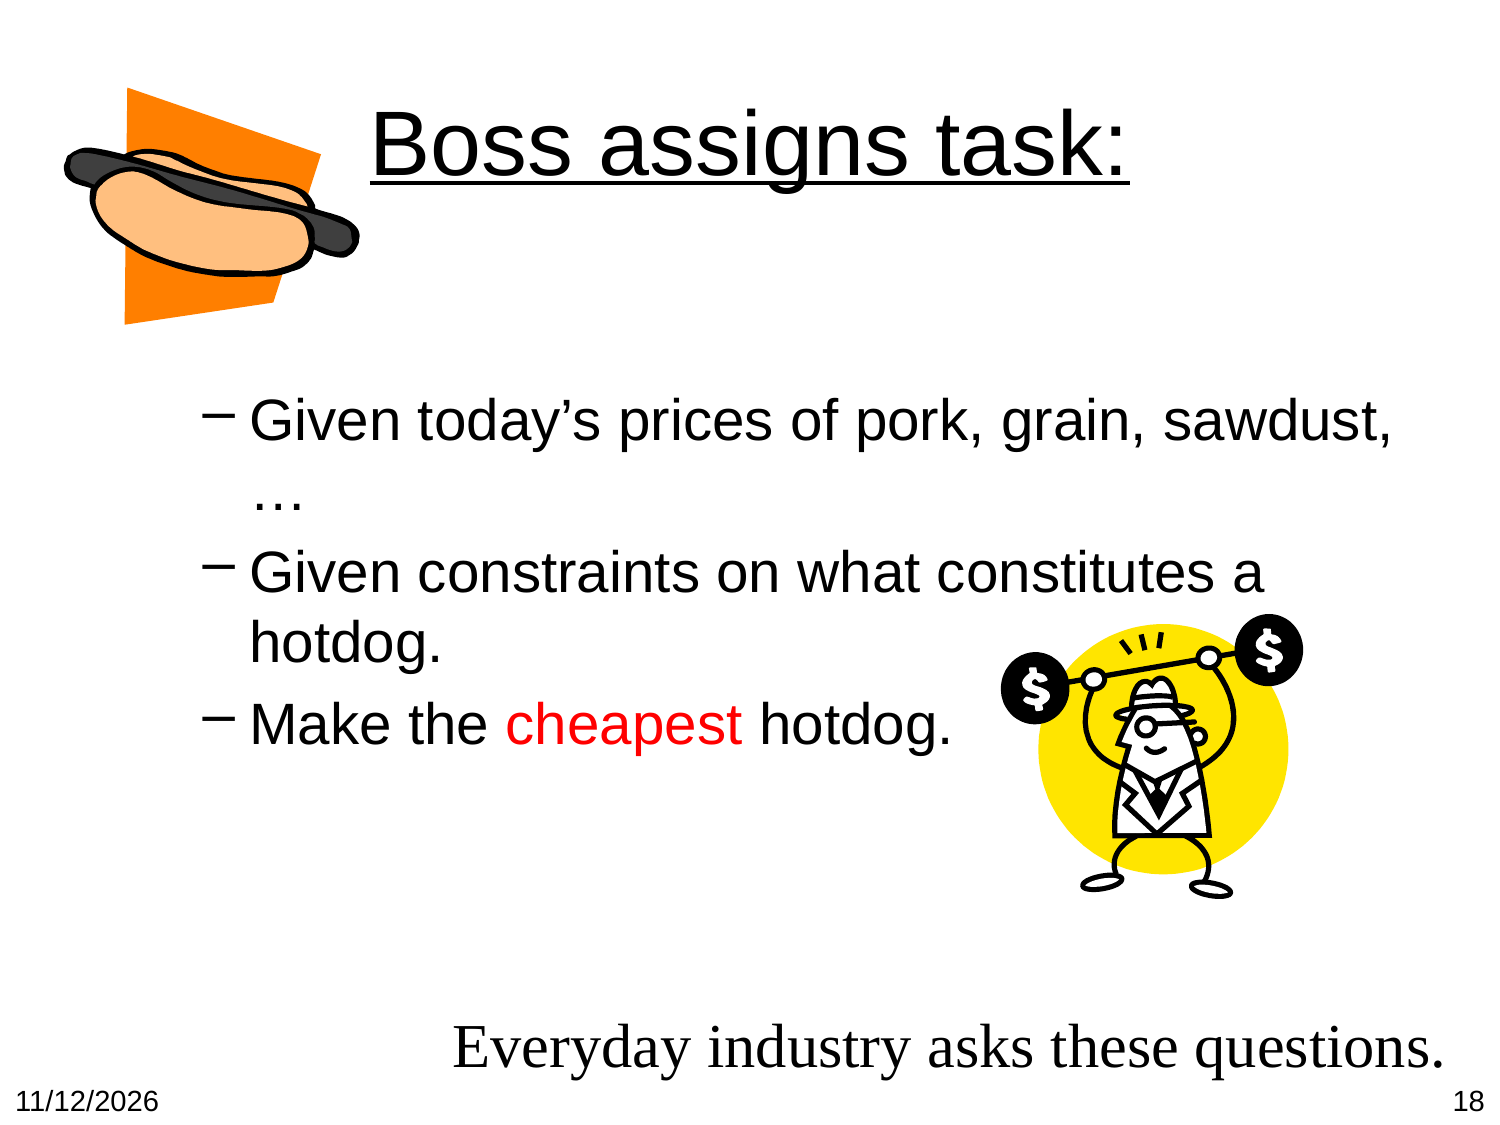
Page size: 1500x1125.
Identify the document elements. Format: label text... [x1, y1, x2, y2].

text_box Everyday industry asks these questions. [437, 997, 1462, 1088]
list Given today’s prices of pork, grain, sawdust, … Given constraints on what constitutes a hotdog. Make the cheapest hotdog. [112, 374, 1413, 673]
title Boss assigns task: [74, 44, 1426, 233]
picture [999, 611, 1306, 901]
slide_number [0, 1074, 351, 1125]
slide_number 18 [1149, 1074, 1500, 1125]
picture [62, 87, 361, 325]
